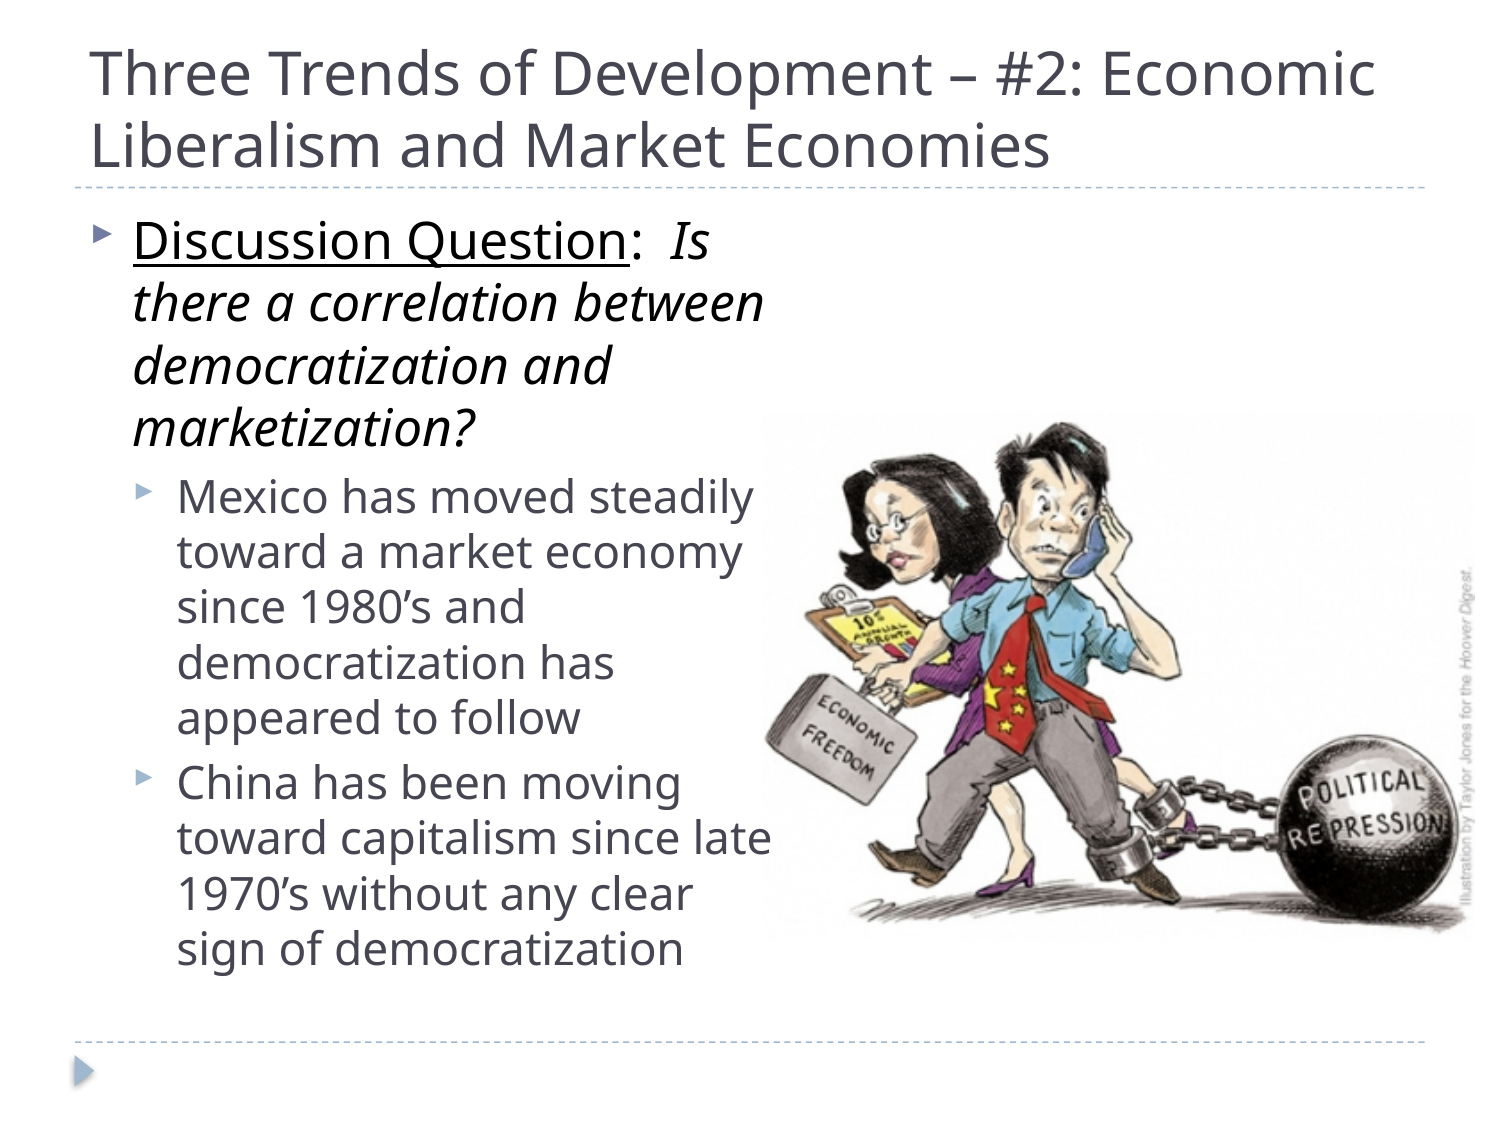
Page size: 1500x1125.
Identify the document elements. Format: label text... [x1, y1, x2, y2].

list Discussion Question: Is there a correlation between democratization and marketization? Mexico has moved steadily toward a market economy since 1980’s and democratization has appeared to follow China has been moving toward capitalism since late 1970’s without any clear sign of democratization [75, 200, 788, 1010]
title Three Trends of Development – #2: Economic Liberalism and Market Economies [75, 24, 1425, 188]
picture [762, 412, 1476, 942]
